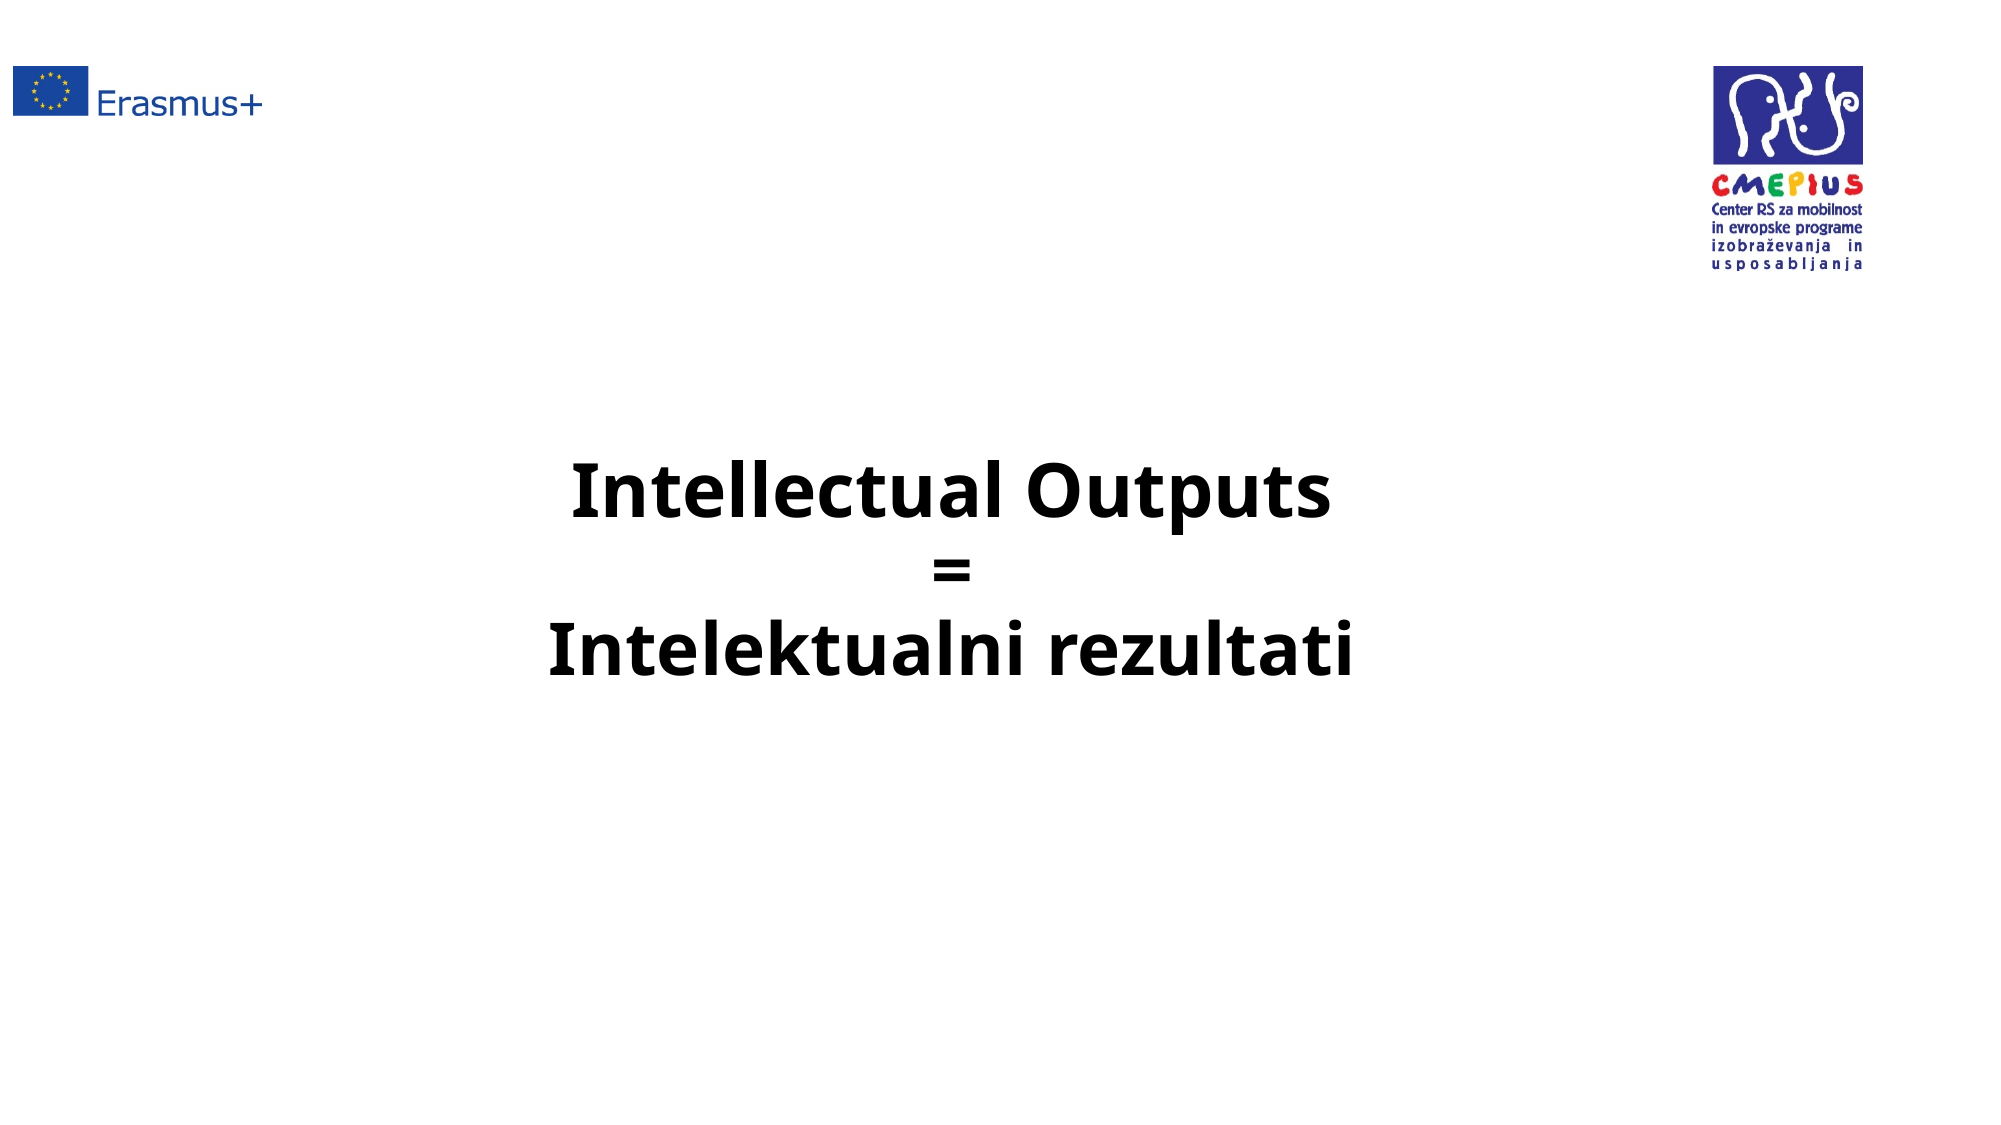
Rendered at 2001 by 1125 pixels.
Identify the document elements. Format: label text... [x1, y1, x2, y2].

picture [13, 66, 262, 116]
picture [1712, 66, 1863, 271]
text_box Intellectual Outputs = Intelektualni rezultati [319, 342, 1586, 801]
